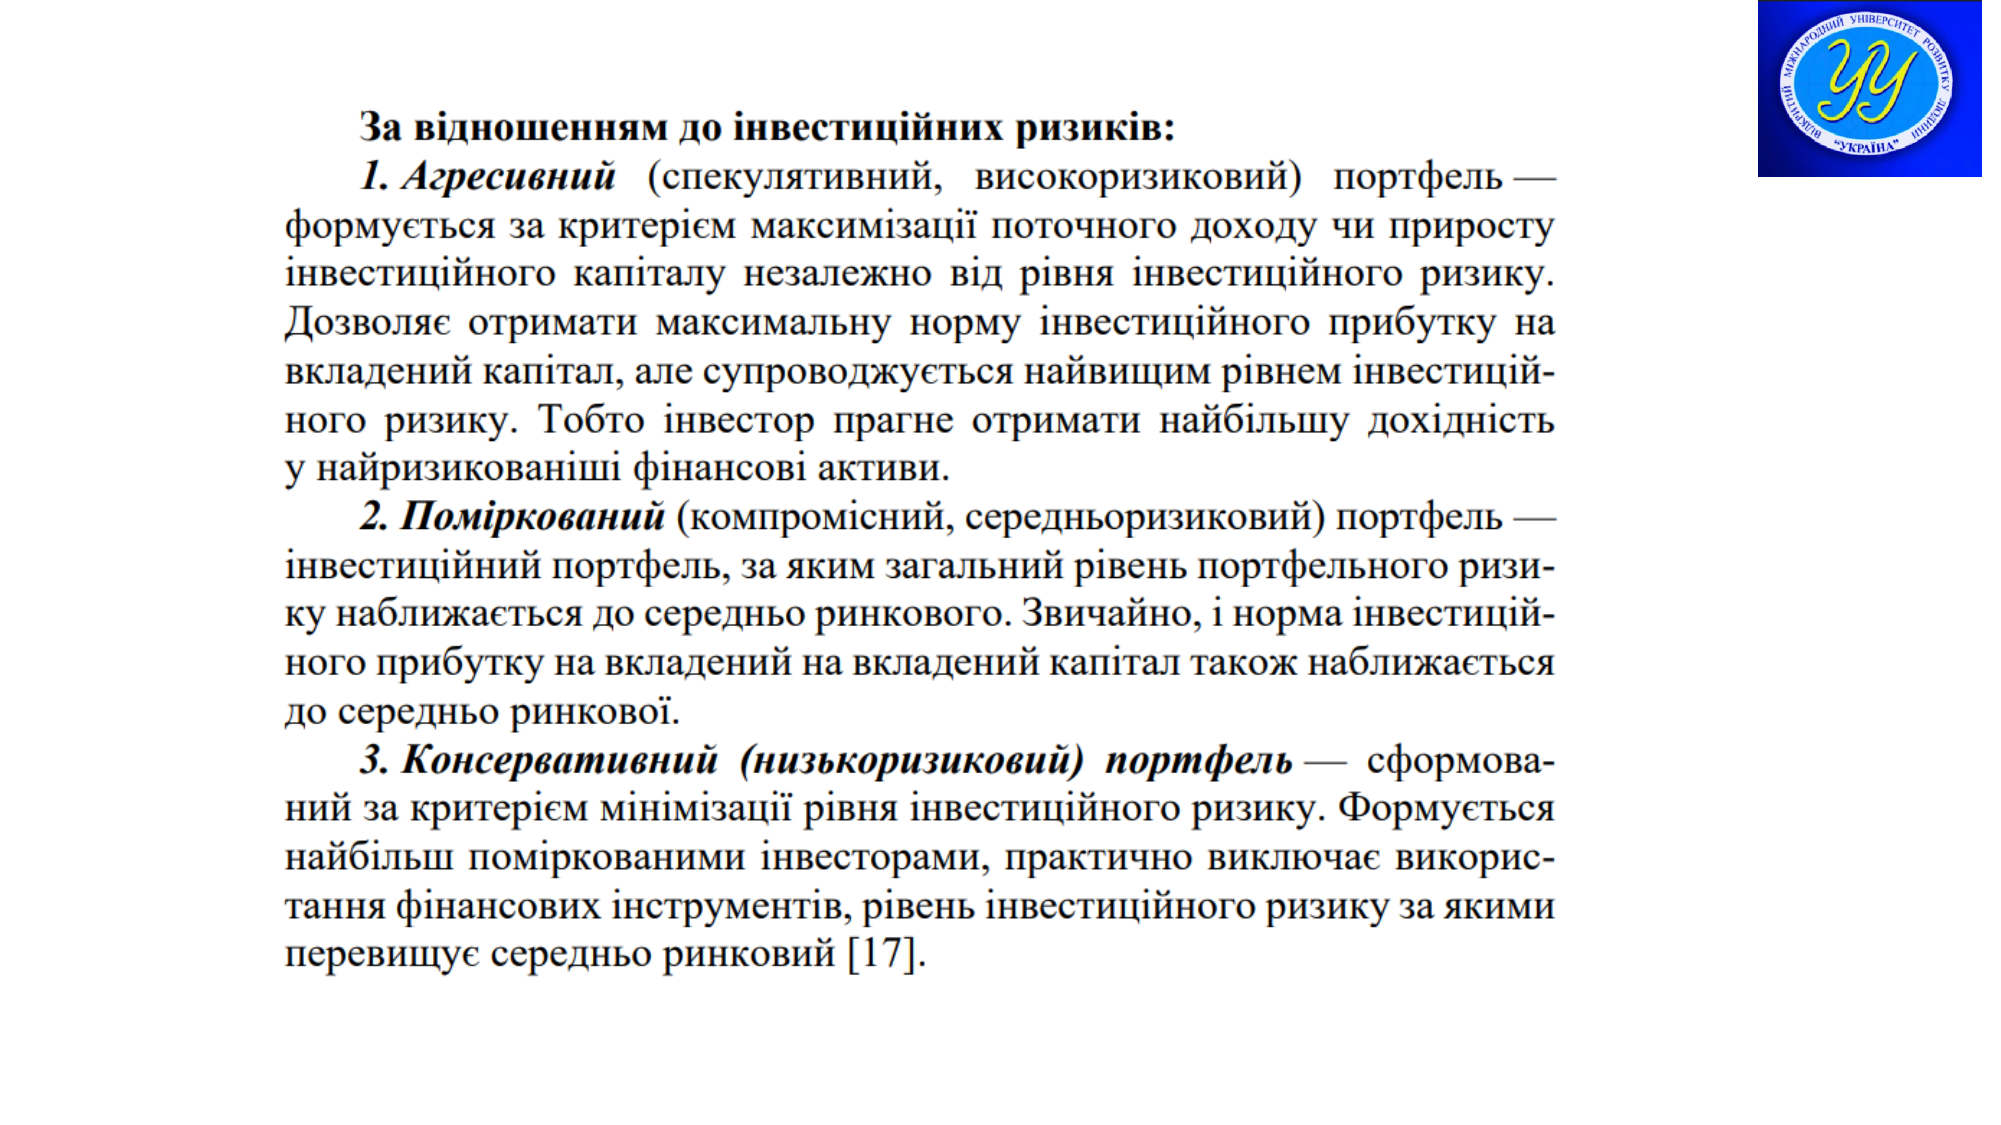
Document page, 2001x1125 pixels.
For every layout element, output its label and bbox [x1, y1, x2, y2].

picture [1758, 0, 1982, 177]
picture [252, 94, 1586, 985]
